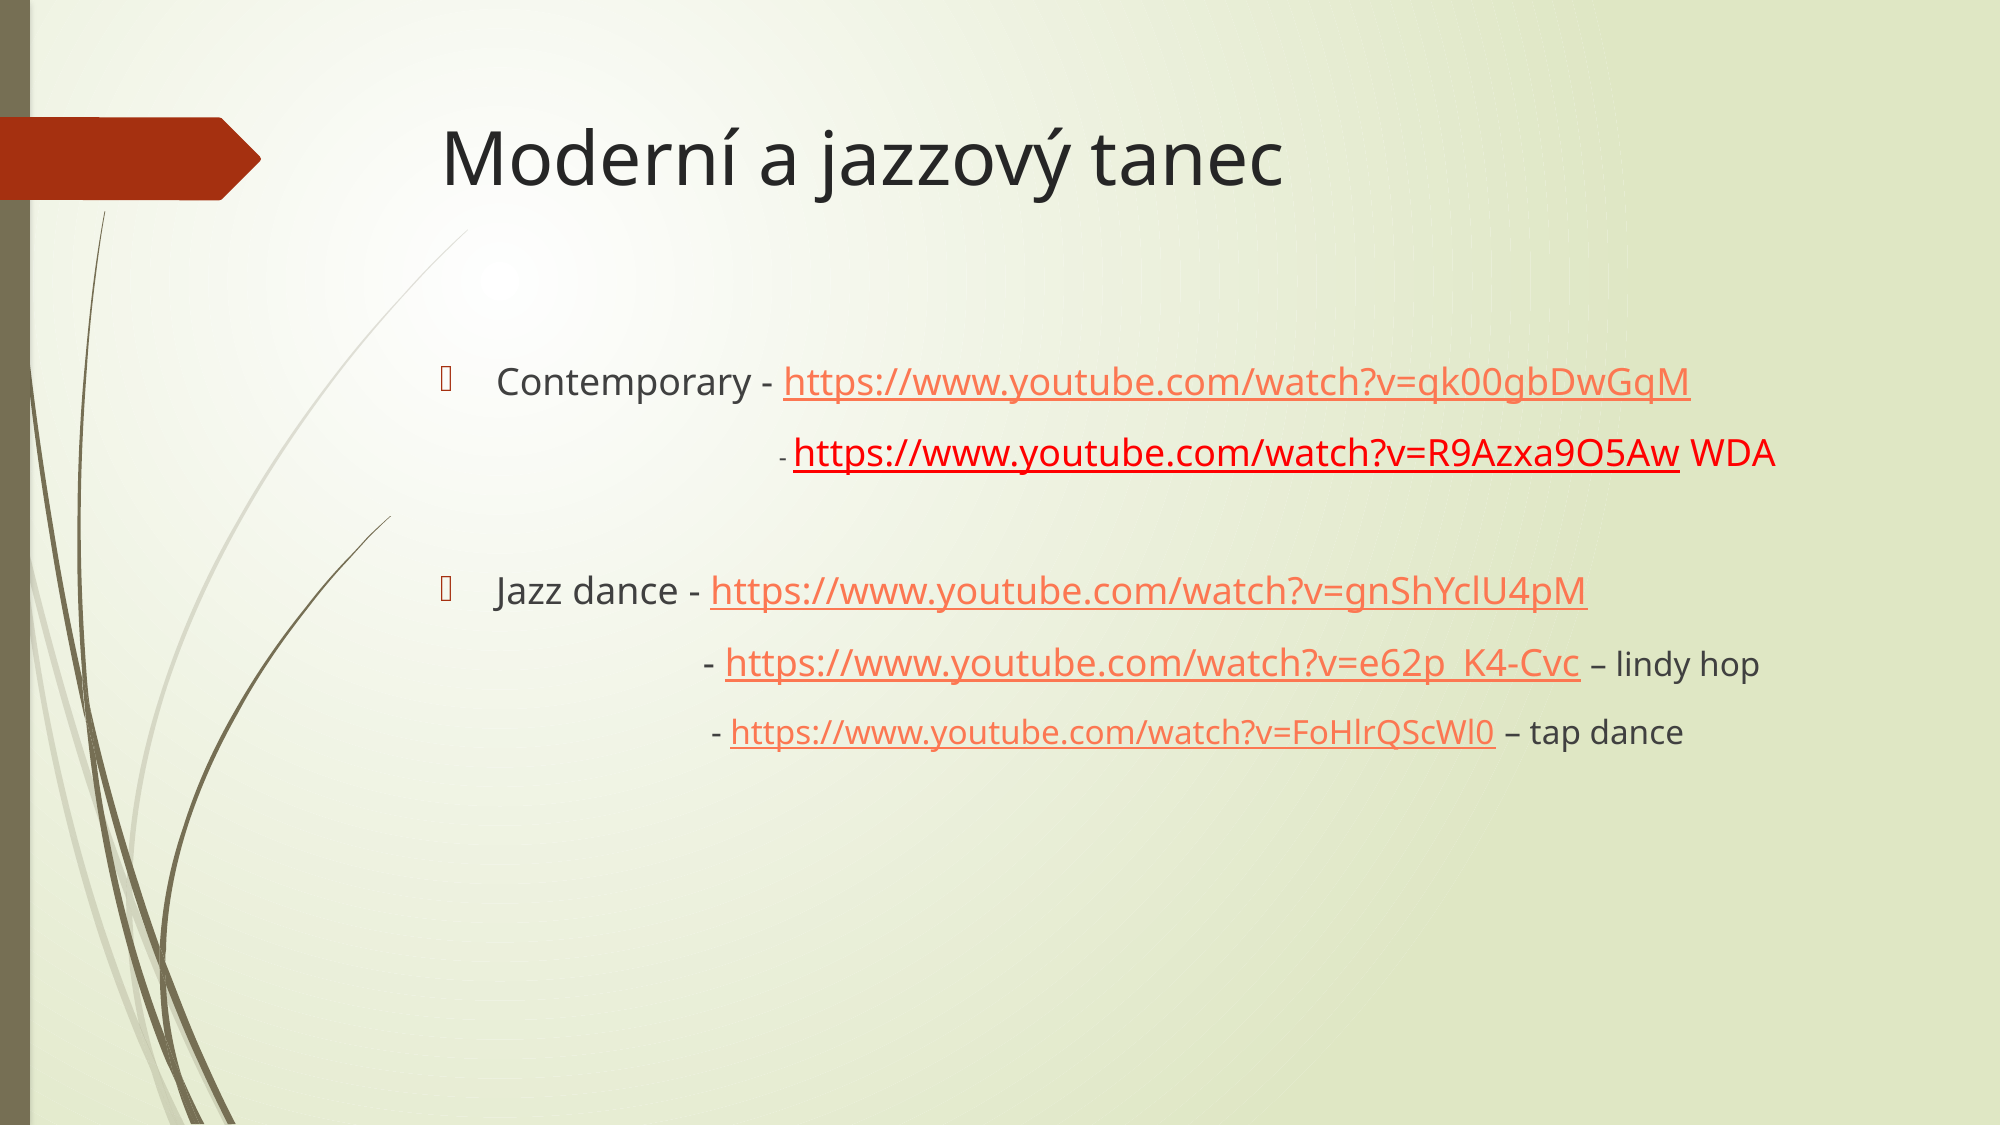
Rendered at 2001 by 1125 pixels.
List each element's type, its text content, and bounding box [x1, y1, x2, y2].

title Moderní a jazzový tanec [425, 102, 1888, 313]
list Contemporary - https://www.youtube.com/watch?v=qk00gbDwGqM - https://www.youtube.com/watch?v=R9Azxa9O5Aw WDA Jazz dance - https://www.youtube.com/watch?v=gnShYclU4pM - https://www.youtube.com/watch?v=e62p_K4-Cvc – lindy hop - https://www.youtube.com/watch?v=FoHlrQScWl0 – tap dance [424, 350, 1888, 970]
